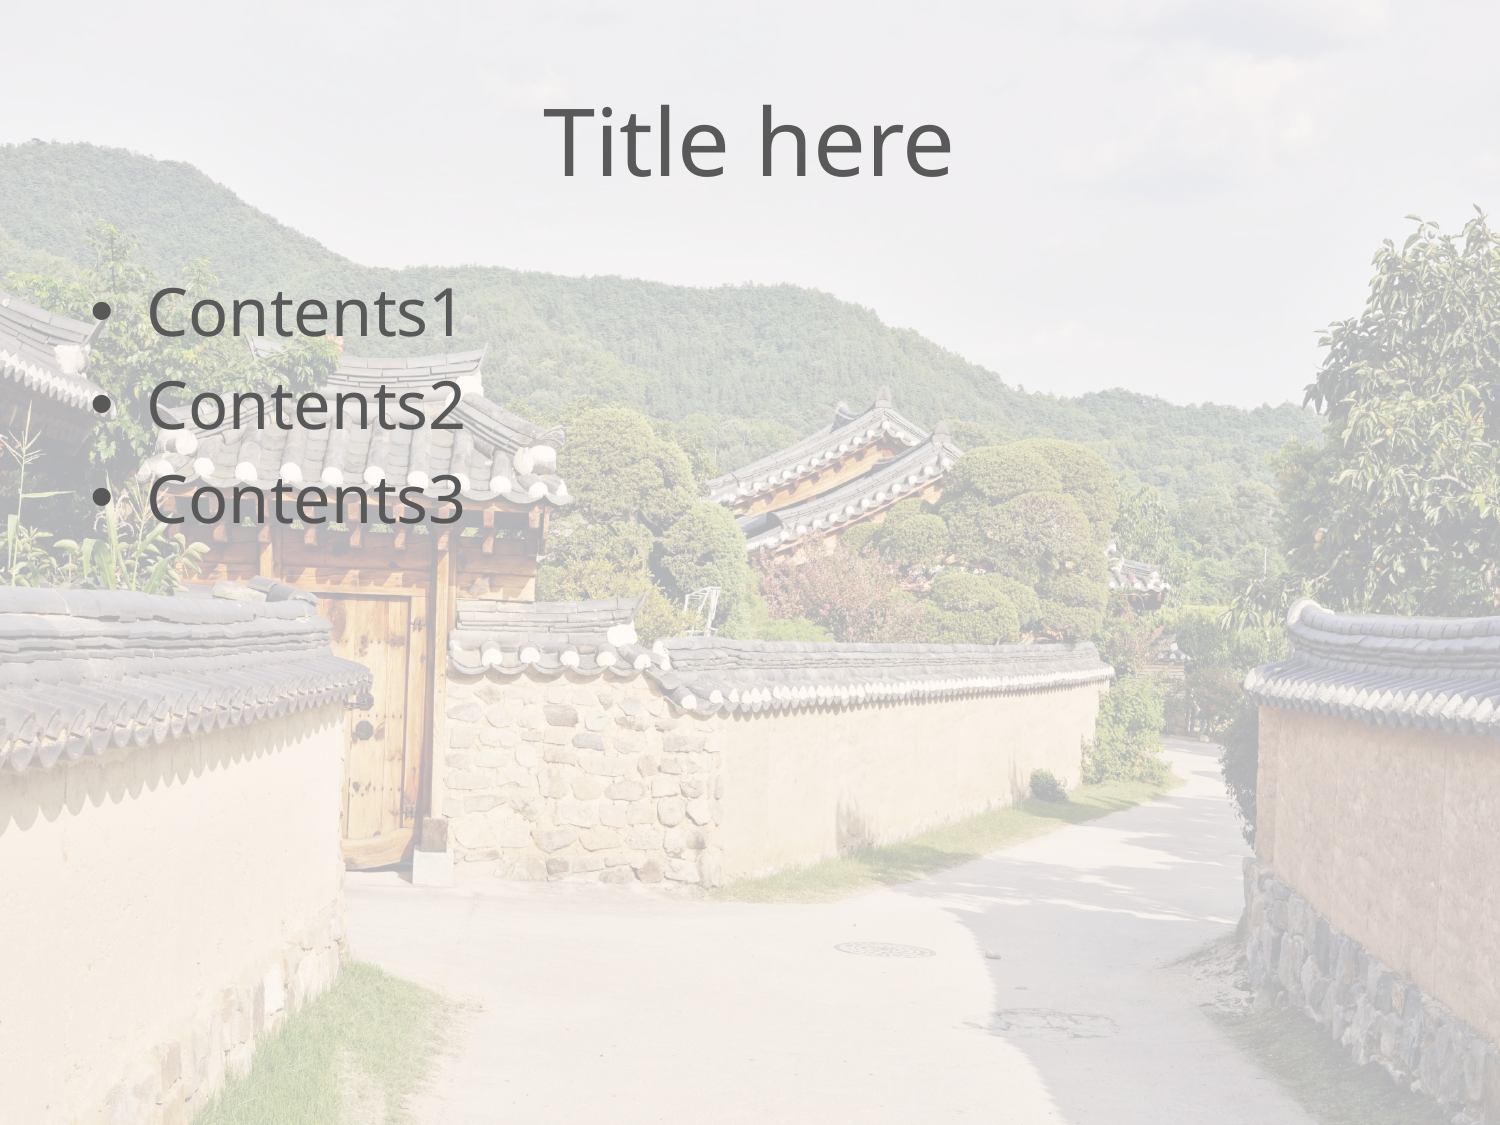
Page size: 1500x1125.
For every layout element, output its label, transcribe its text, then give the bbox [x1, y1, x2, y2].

text_box [0, 0, 1500, 1125]
list Contents1 Contents2 Contents3 [75, 262, 1425, 1005]
title Title here [75, 45, 1425, 233]
